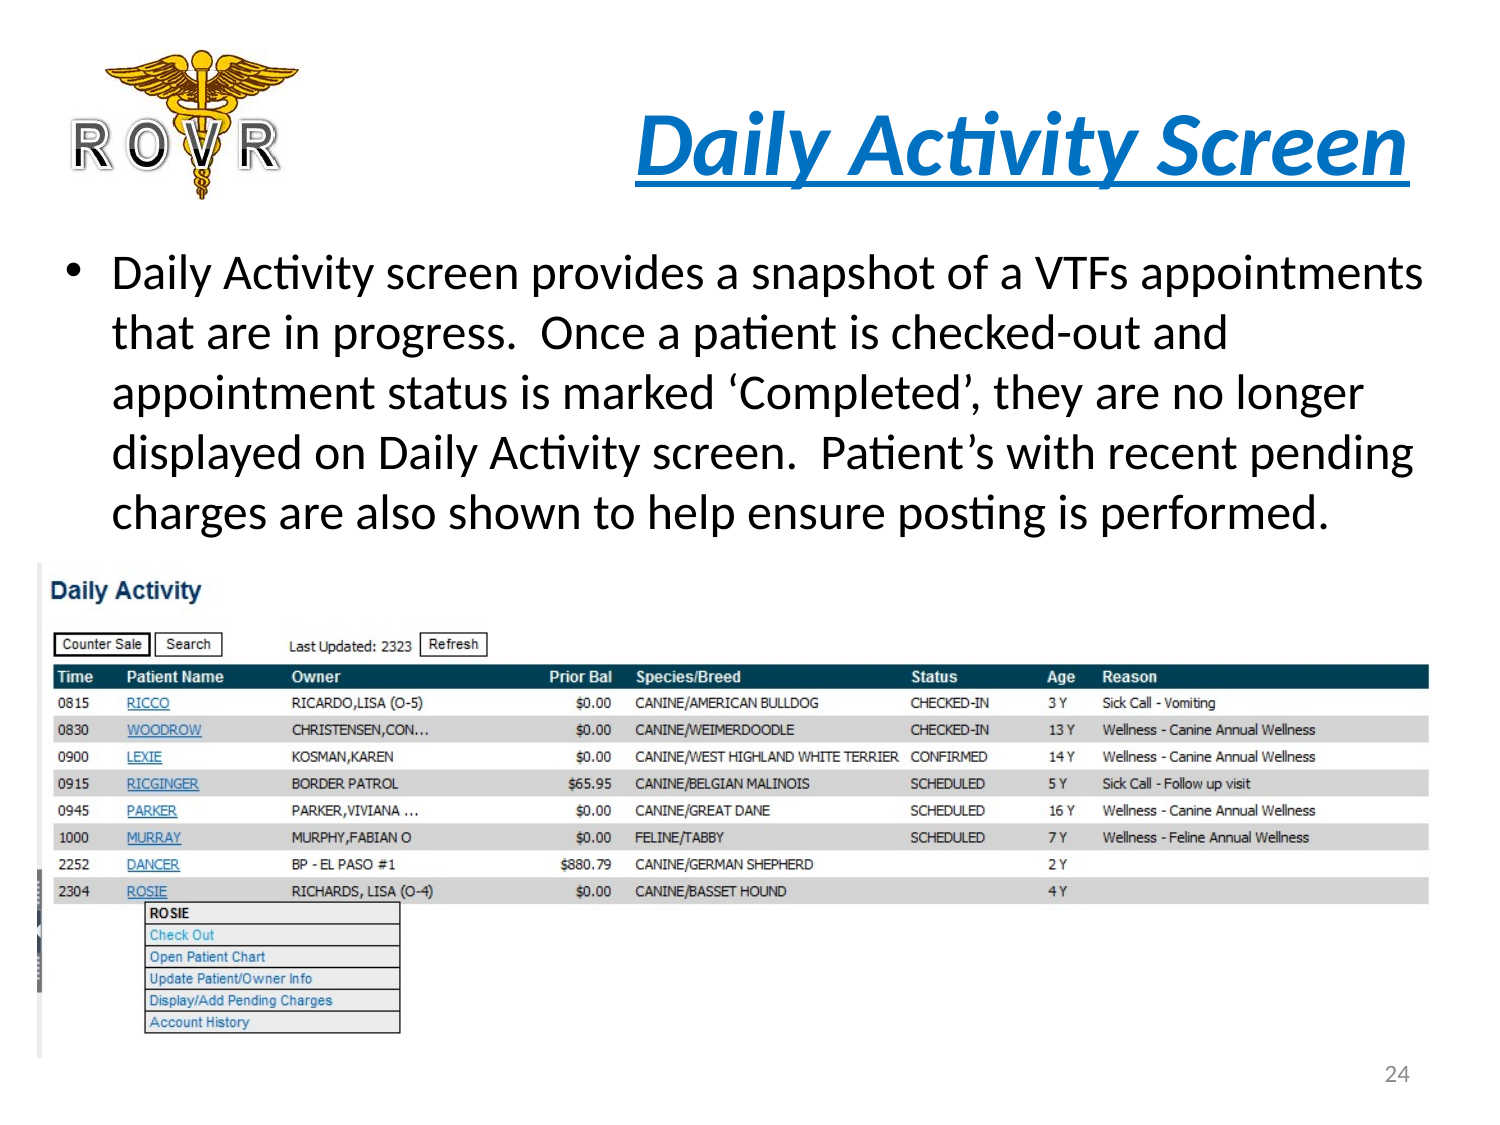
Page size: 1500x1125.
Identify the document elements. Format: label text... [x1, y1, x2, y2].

title Daily Activity Screen [537, 45, 1425, 231]
text_box Daily Activity screen provides a snapshot of a VTFs appointments that are in progress. Once a patient is checked-out and appointment status is marked ‘Completed’, they are no longer displayed on Daily Activity screen. Patient’s with recent pending charges are also shown to help ensure posting is performed. [50, 231, 1450, 547]
picture [37, 562, 1453, 1059]
slide_number 24 [1074, 1066, 1425, 1103]
picture [24, 49, 326, 201]
